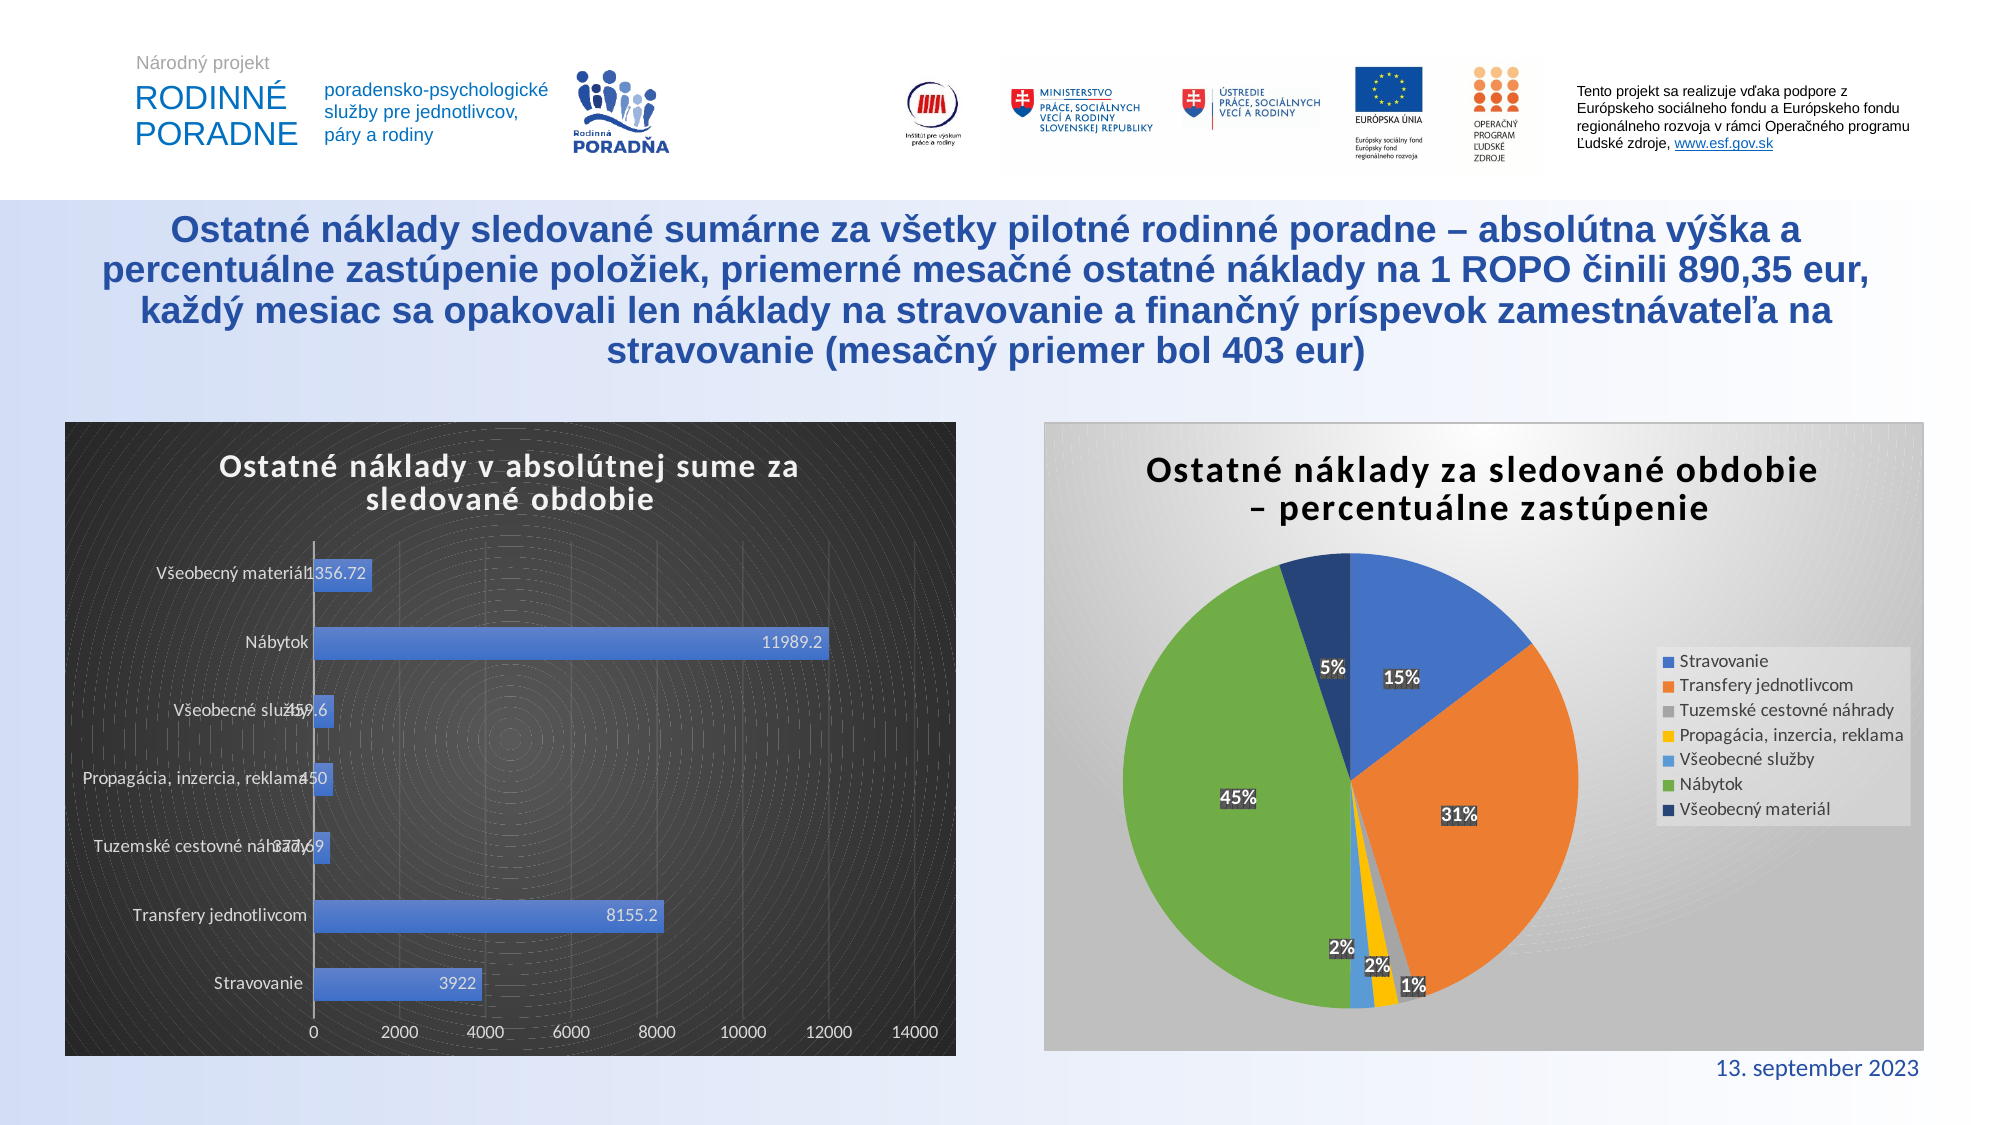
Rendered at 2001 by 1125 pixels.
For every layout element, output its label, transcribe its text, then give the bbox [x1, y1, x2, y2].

picture [554, 45, 686, 177]
chart [1043, 422, 1924, 1051]
text_box Tento projekt sa realizuje vďaka podpore z Európskeho sociálneho fondu a Európskeho fondu regionálneho rozvoja v rámci Operačného programu Ľudské zdroje, www.esf.gov.sk [1562, 74, 1936, 159]
text_box Národný projekt [121, 45, 395, 82]
text_box 13. september 2023 [1667, 1047, 1935, 1104]
text_box [0, 200, 2000, 1125]
text_box poradensko-psychologické služby pre jednotlivcov, páry a rodiny [309, 70, 554, 153]
text_box RODINNÉ PORADNE [119, 76, 394, 160]
picture [999, 58, 1545, 177]
chart [65, 422, 956, 1056]
title Ostatné náklady sledované sumárne za všetky pilotné rodinné poradne – absolútna výška a percentuálne zastúpenie položiek, priemerné mesačné ostatné náklady na 1 ROPO činili 890,35 eur, každý mesiac sa opakovali len náklady na stravovanie a finančný príspevok zamestnávateľa na stravovanie (mesačný priemer bol 403 eur) [37, 207, 1935, 375]
picture [903, 77, 963, 151]
